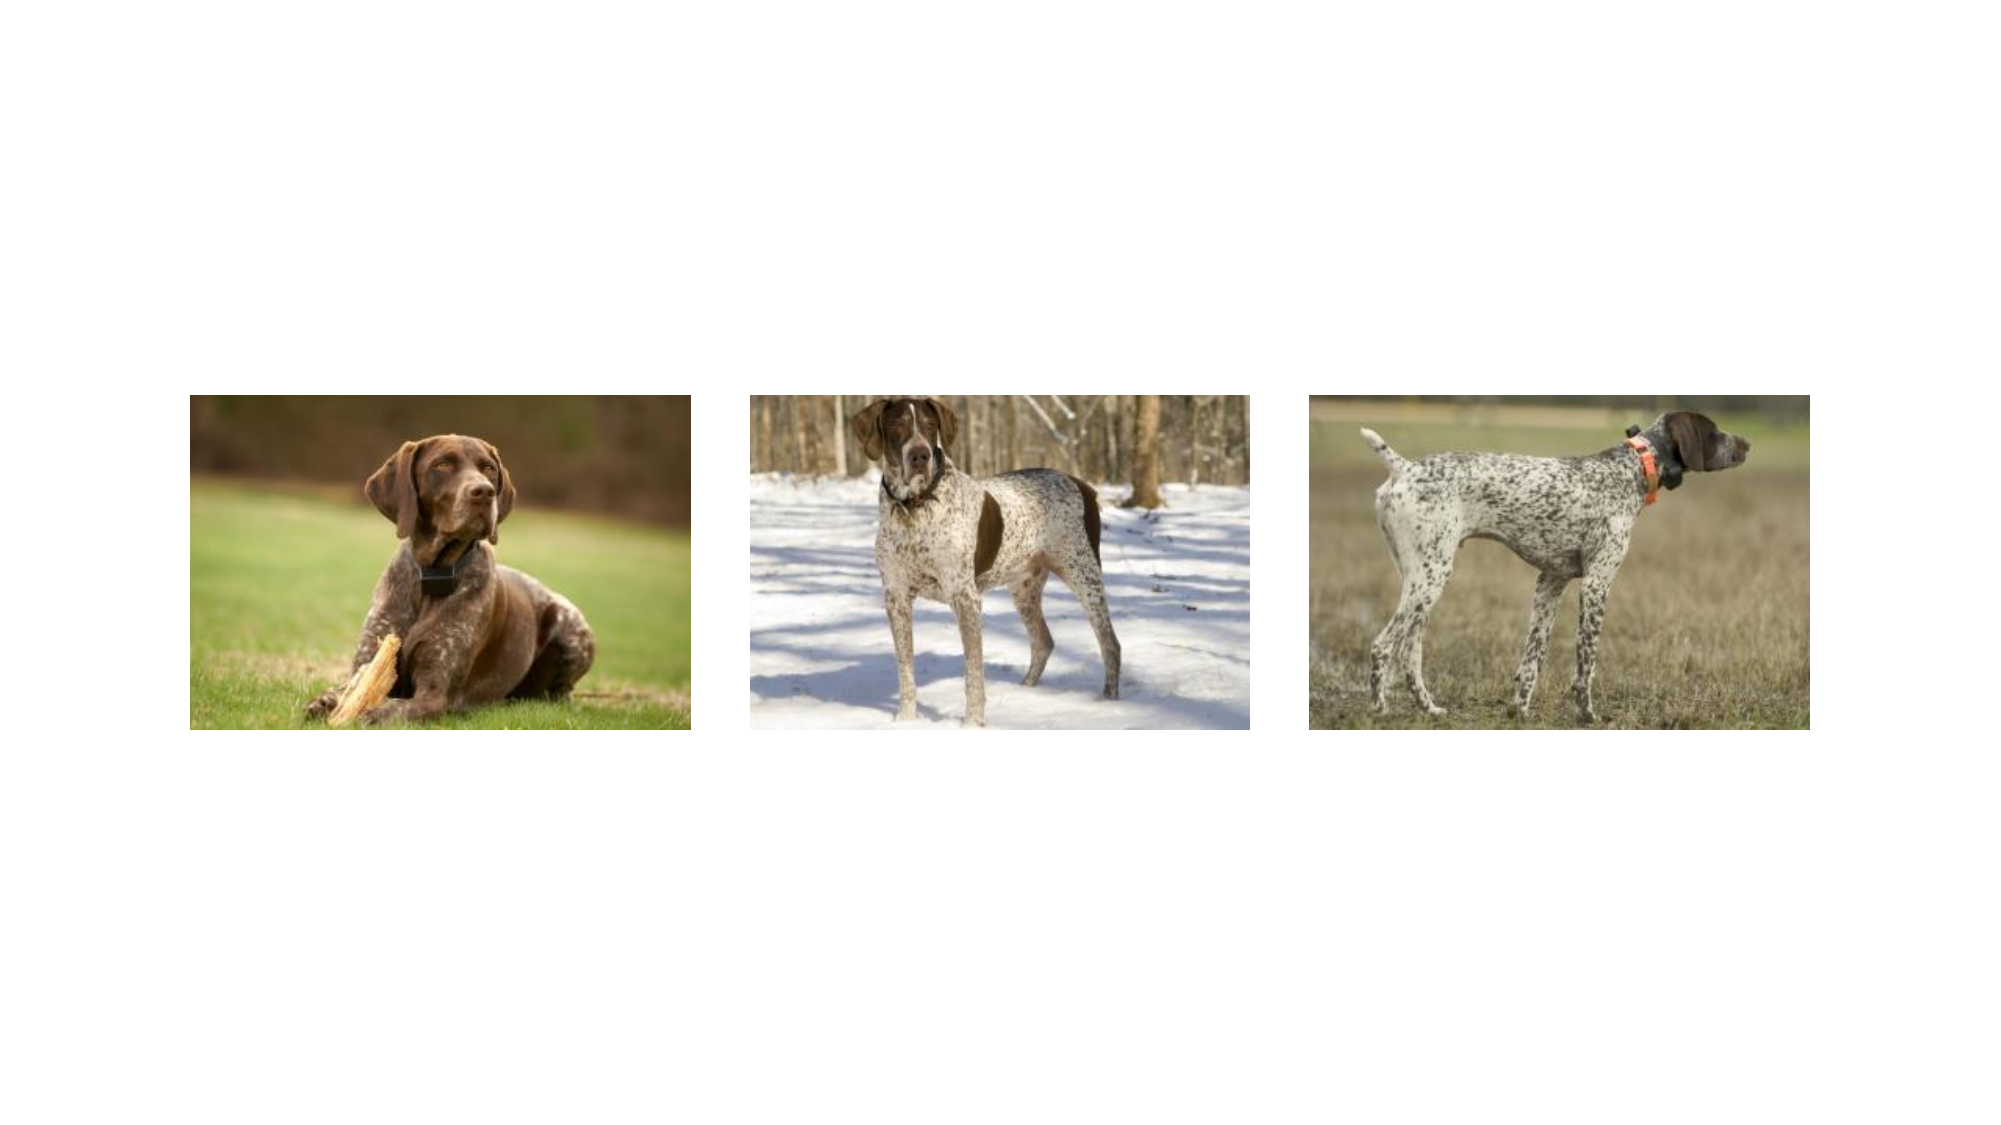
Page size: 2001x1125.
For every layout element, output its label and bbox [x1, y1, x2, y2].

picture [1309, 395, 1810, 730]
picture [190, 395, 691, 730]
picture [749, 395, 1250, 730]
